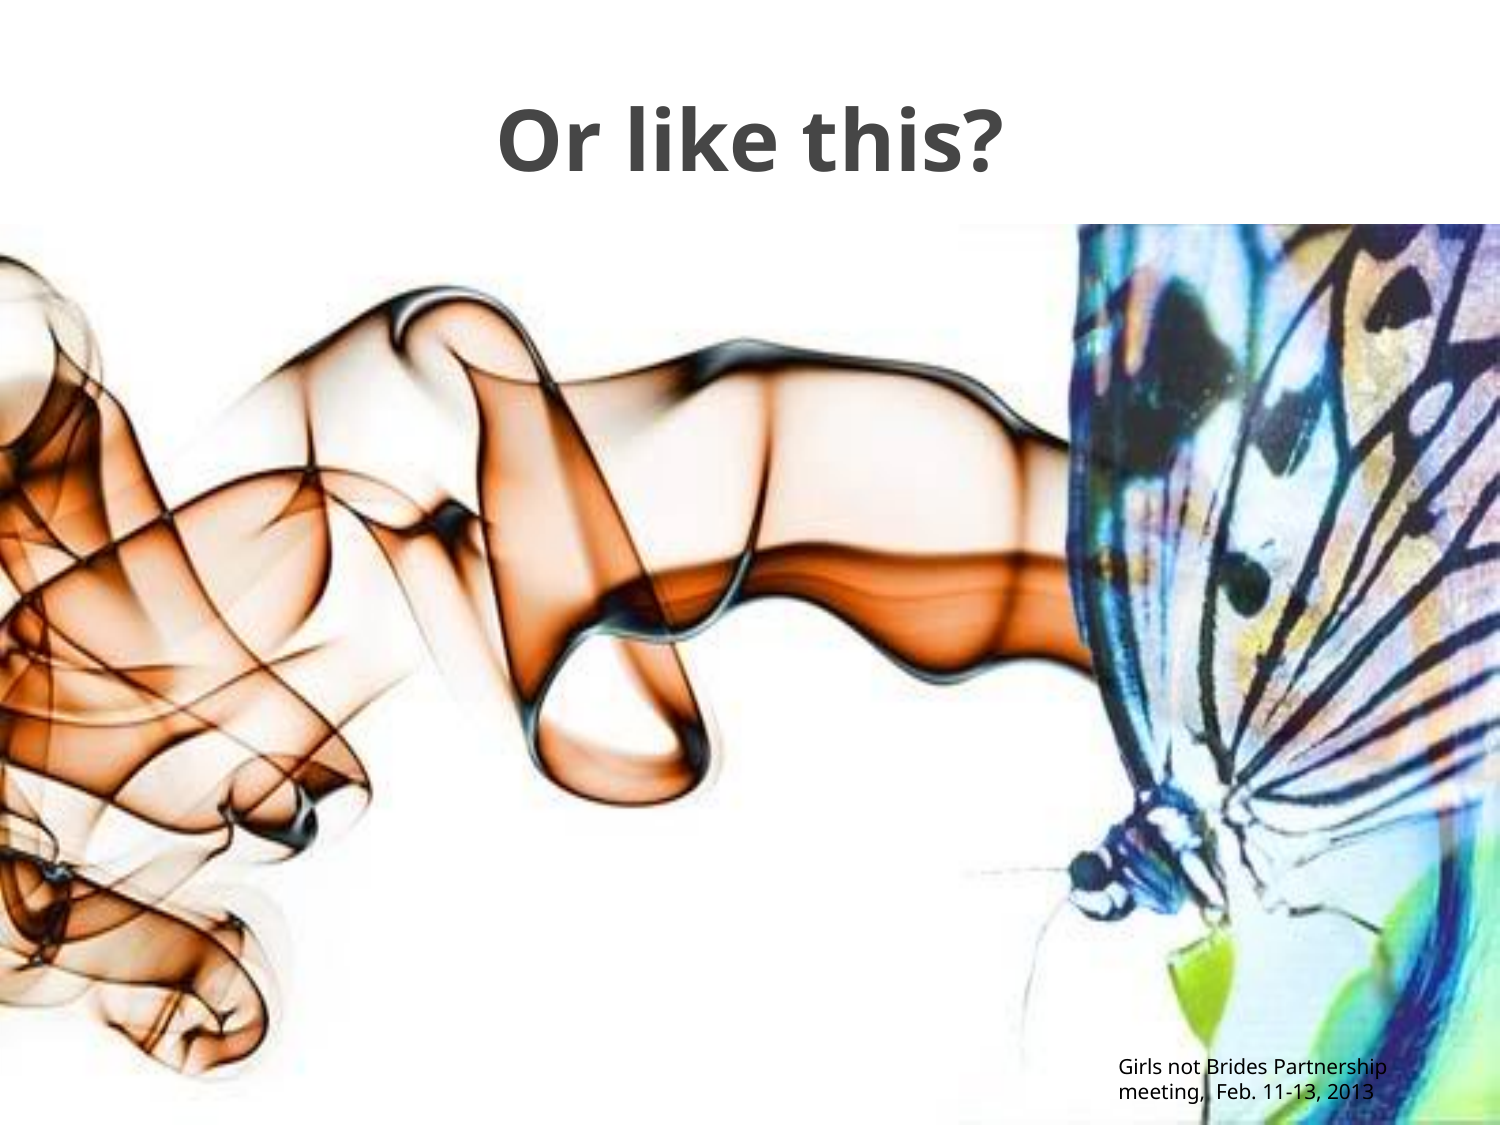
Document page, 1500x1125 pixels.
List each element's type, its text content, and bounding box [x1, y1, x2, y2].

picture [0, 224, 1500, 1125]
title Or like this? [112, 75, 1388, 200]
